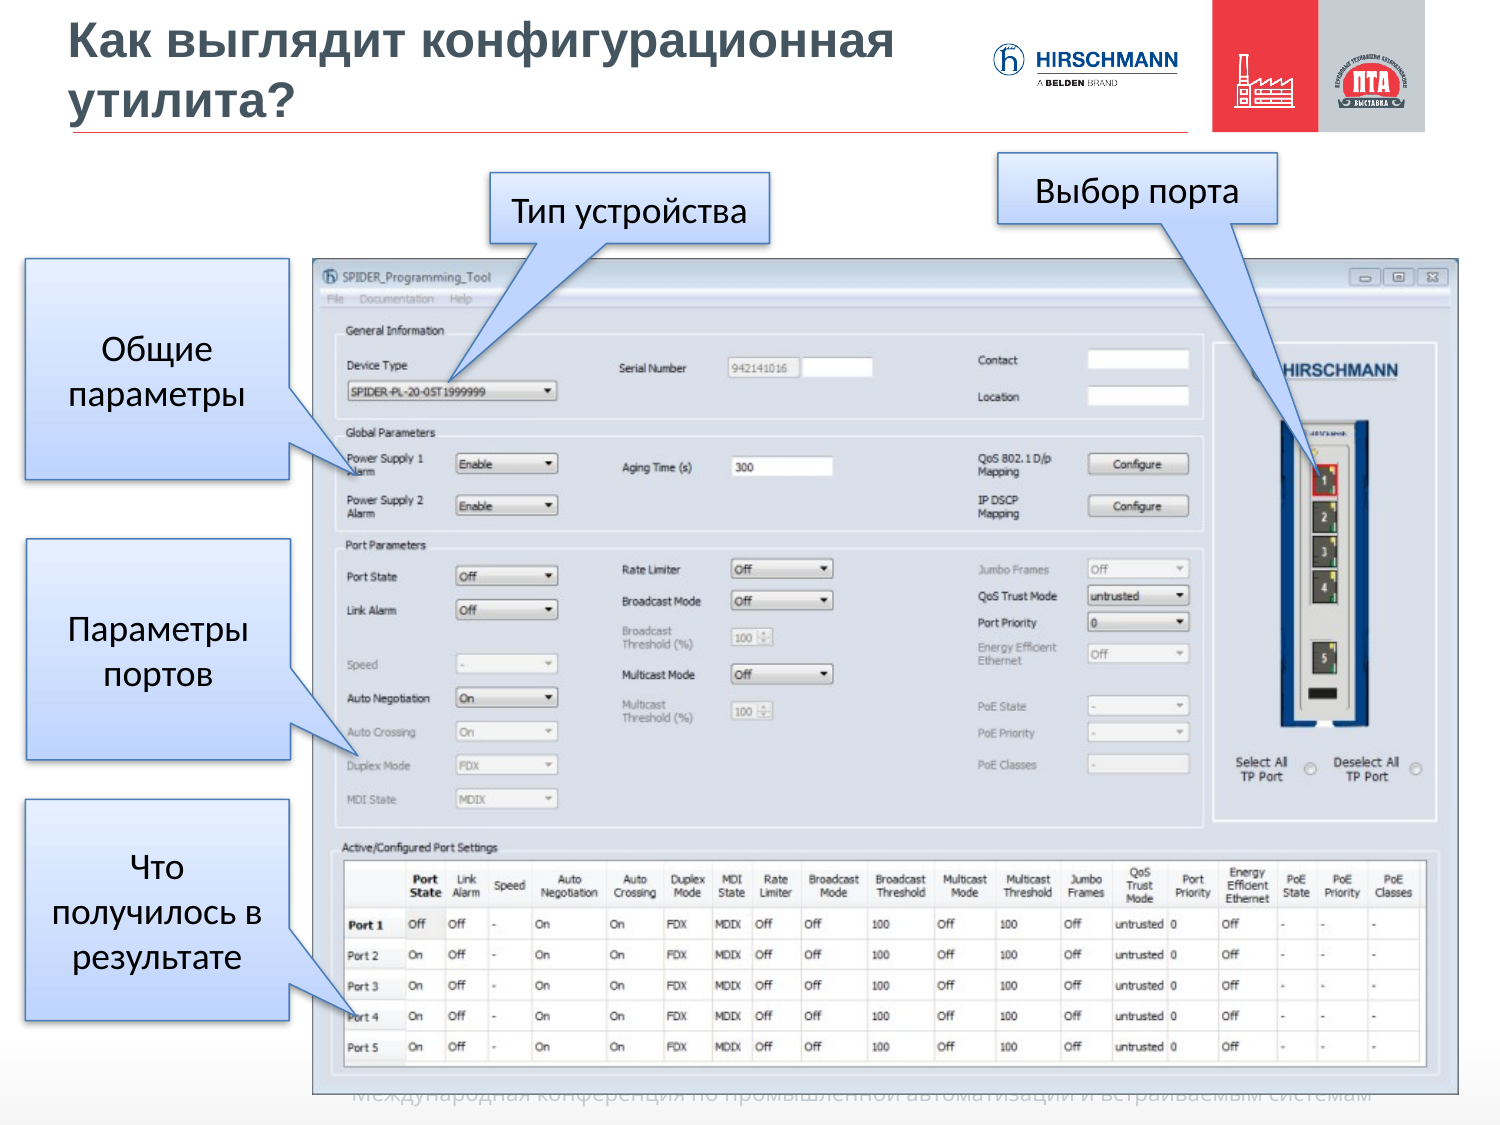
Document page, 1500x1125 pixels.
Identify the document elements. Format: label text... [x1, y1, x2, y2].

picture [0, 0, 1500, 1125]
text_box Выбор порта [997, 152, 1279, 257]
text_box Общие параметры [24, 257, 307, 481]
text_box Тип устройства [489, 171, 771, 257]
text_box Параметры портов [25, 538, 307, 761]
picture [1335, 54, 1407, 108]
text_box Как выглядит конфигурационная утилита? [53, 0, 1014, 90]
text_box Что получилось в результате [24, 798, 307, 1022]
picture [1234, 54, 1295, 108]
